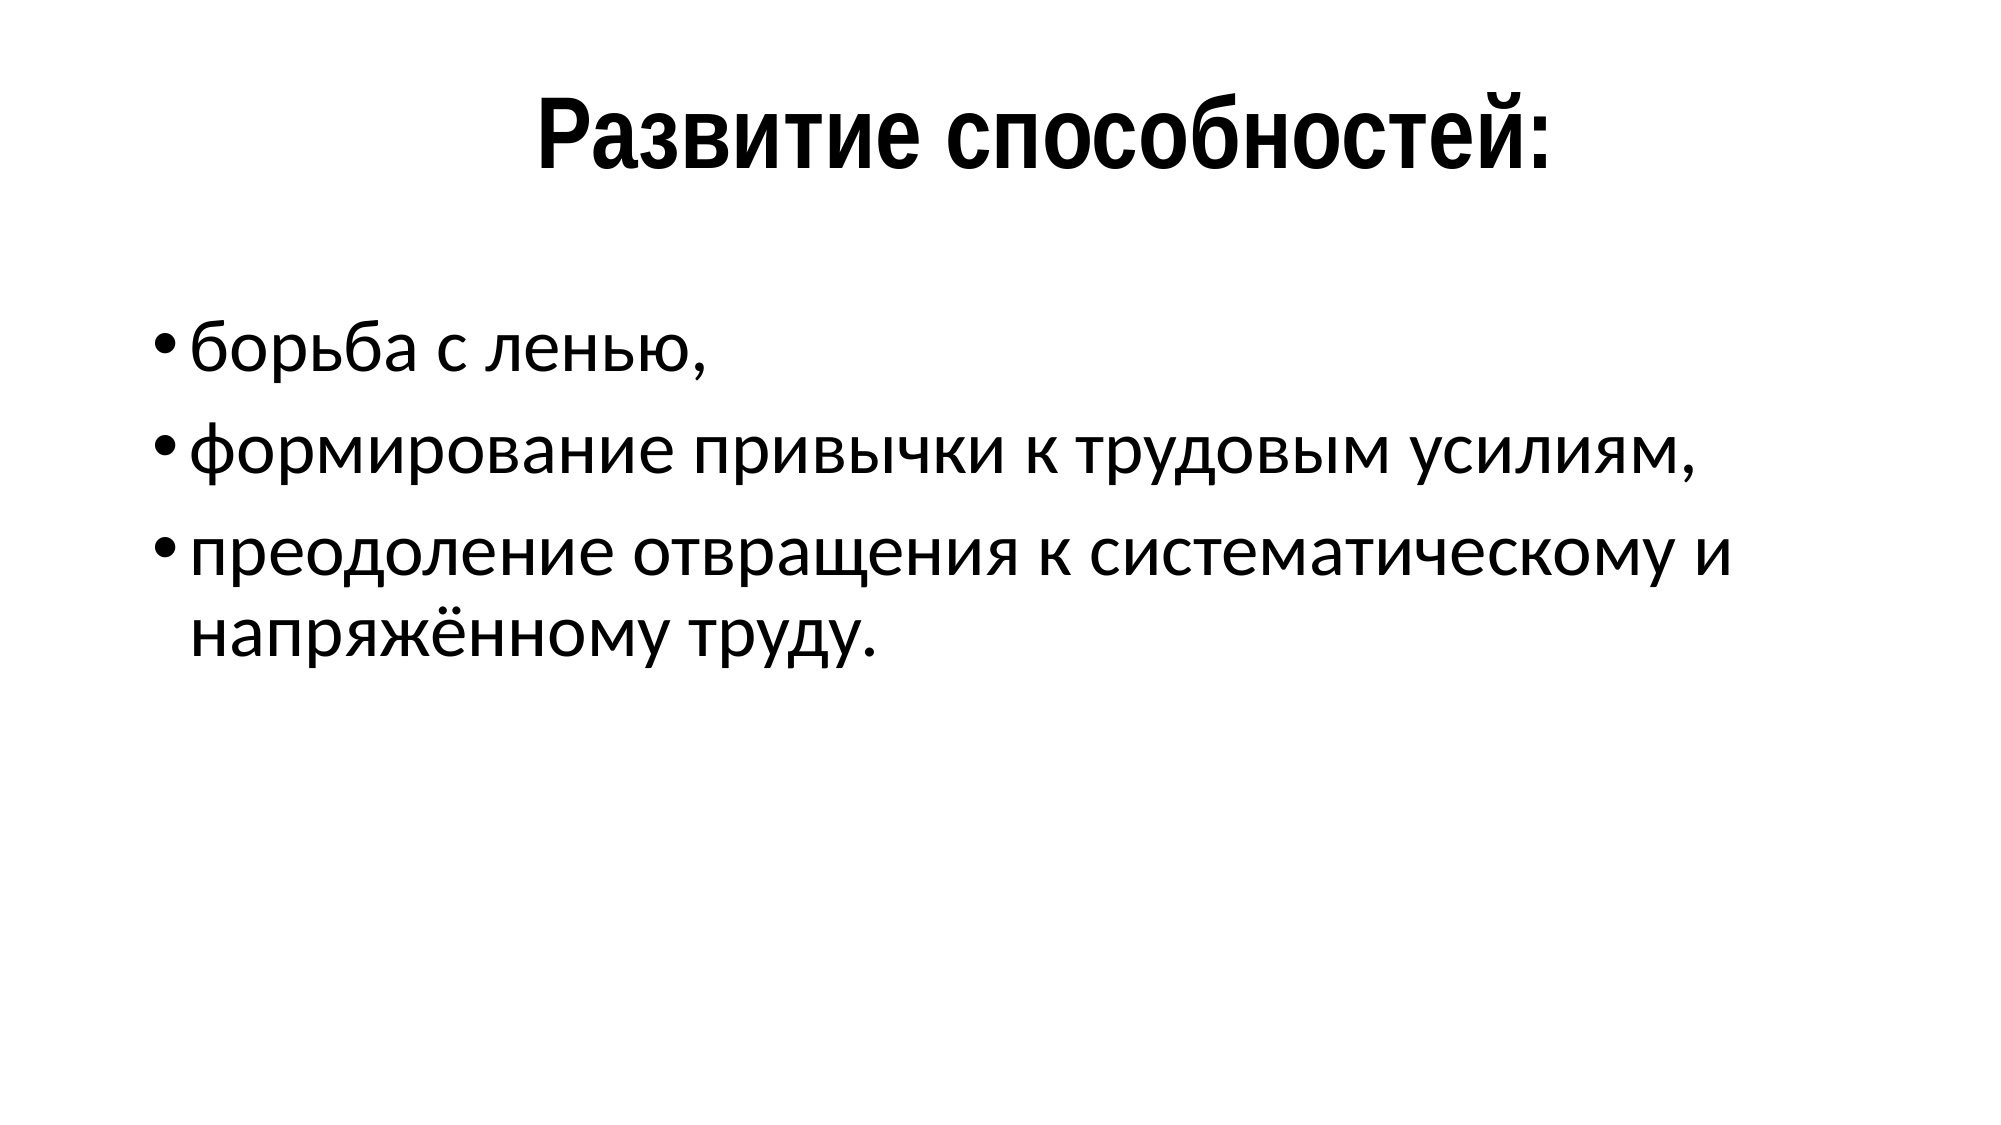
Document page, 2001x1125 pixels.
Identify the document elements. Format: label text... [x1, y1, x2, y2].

title Развитие способностей: [183, 102, 1909, 320]
list борьба с ленью, формирование привычки к трудовым усилиям, преодоление отвращения к систематическому и напряжённому труду. [137, 299, 1863, 1014]
